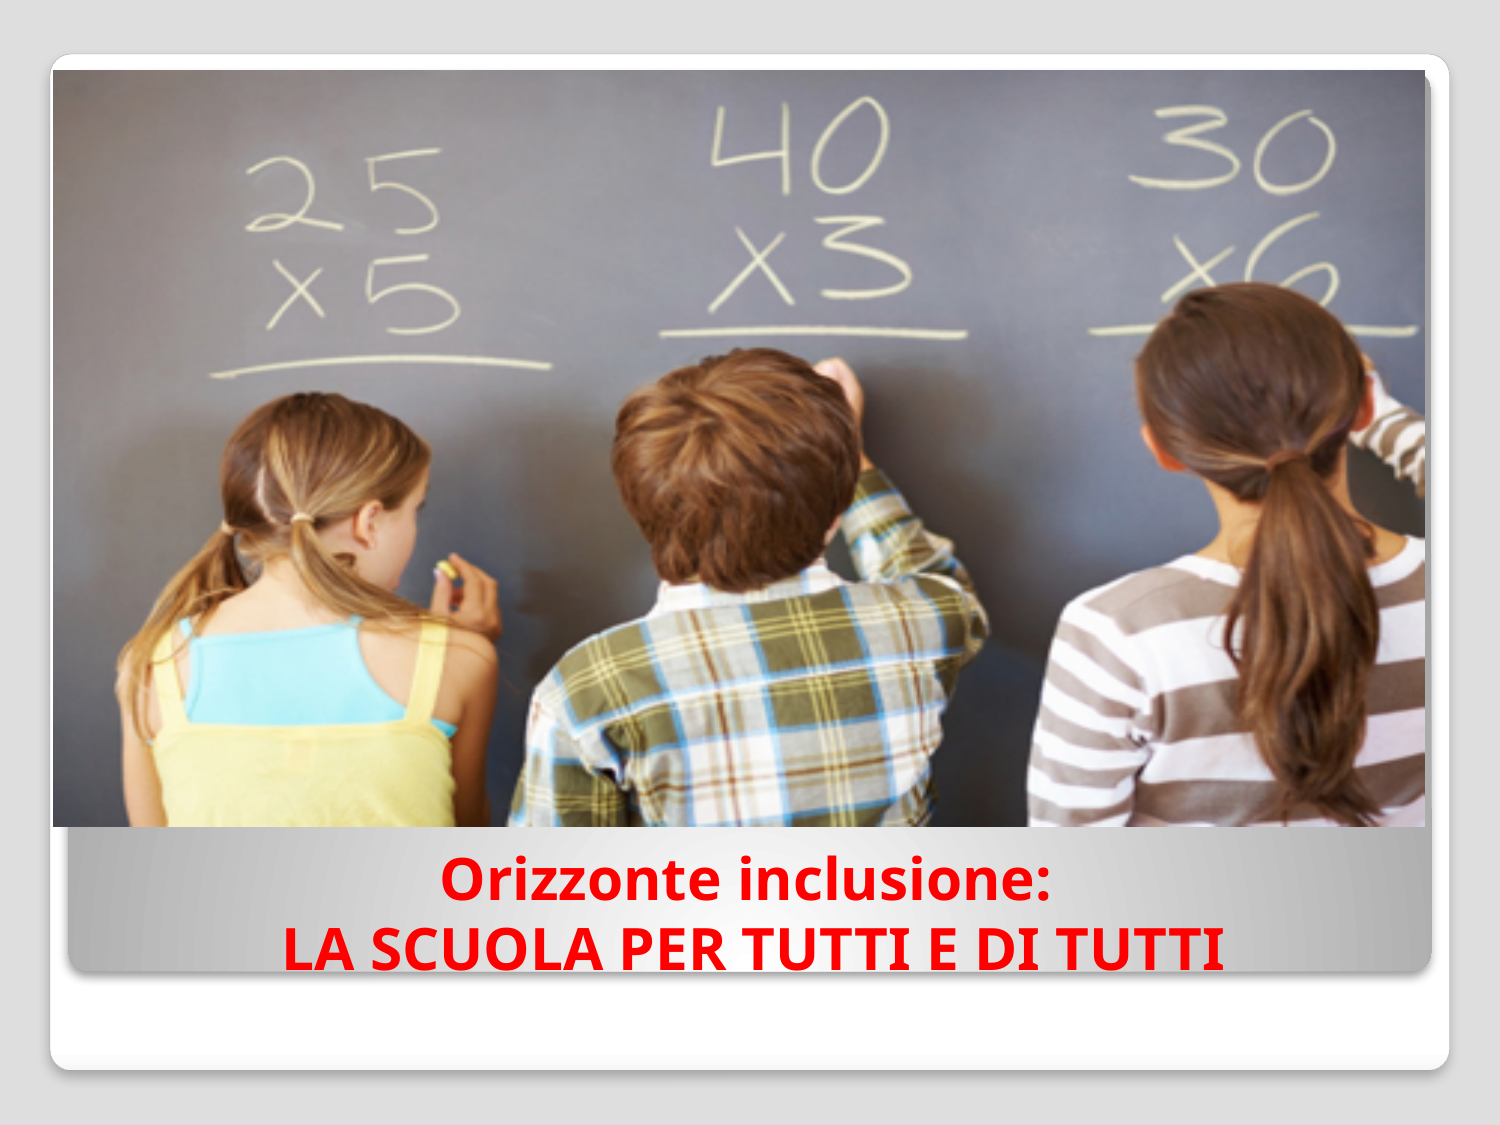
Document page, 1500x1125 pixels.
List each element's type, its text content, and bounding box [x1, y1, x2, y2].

title Orizzonte inclusione: LA SCUOLA PER TUTTI E DI TUTTI [82, 840, 1425, 990]
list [52, 70, 1426, 827]
